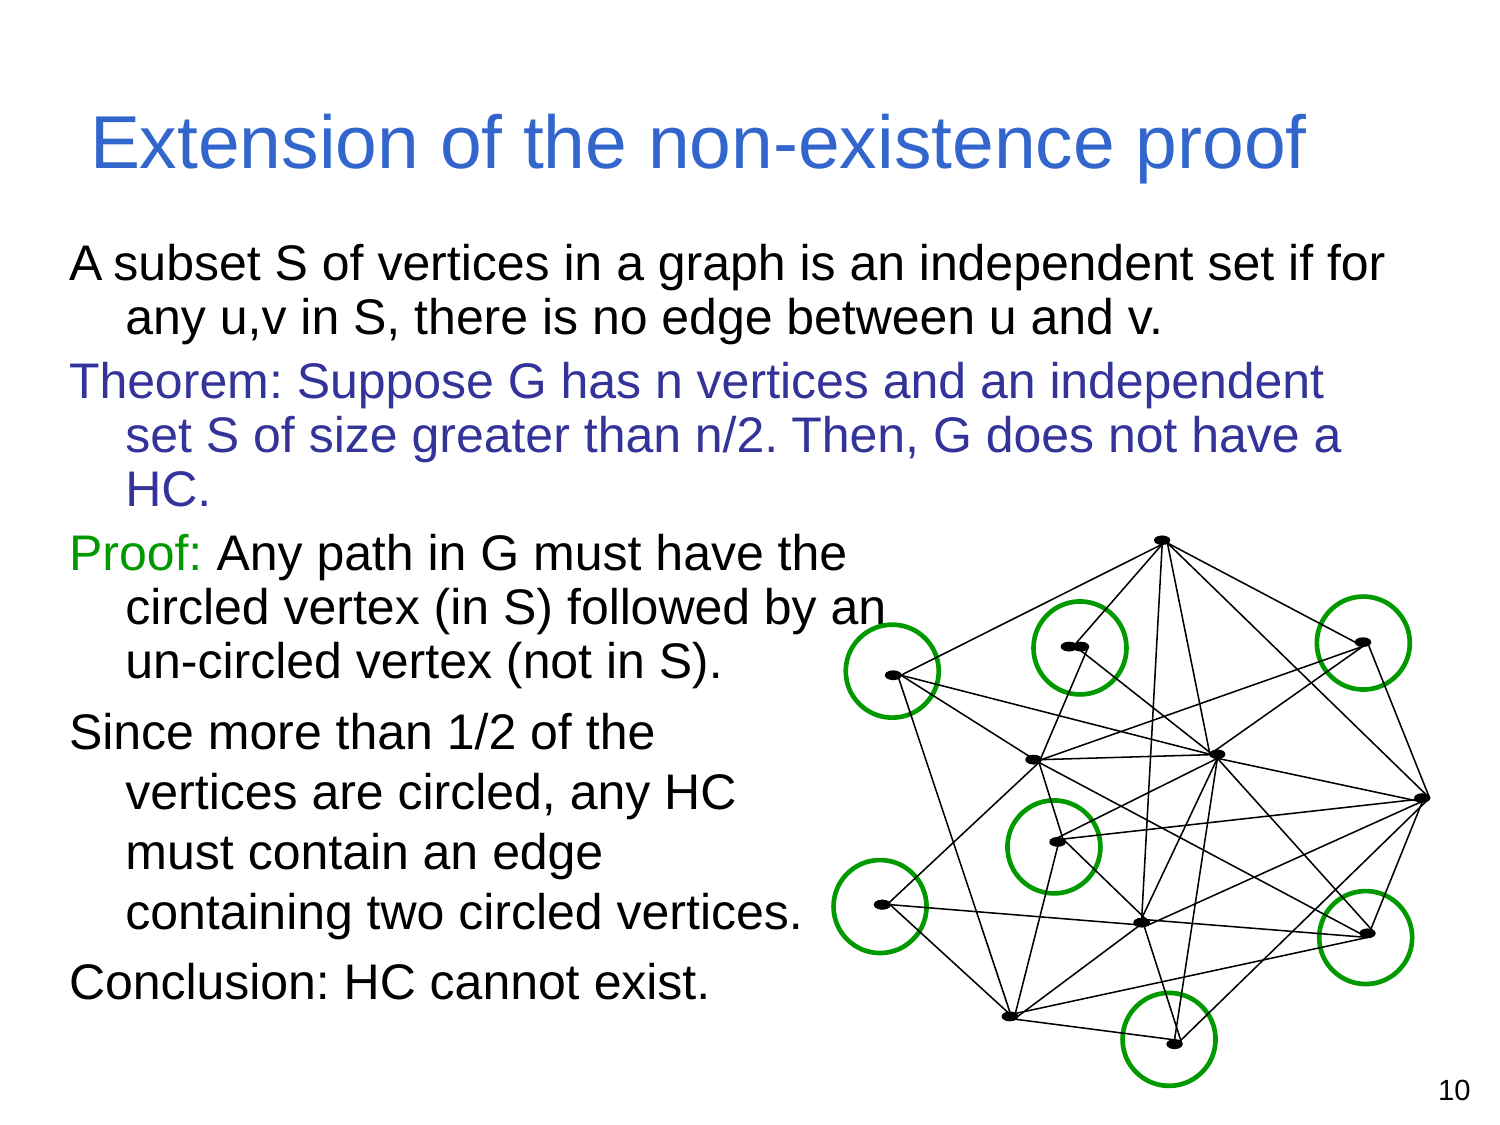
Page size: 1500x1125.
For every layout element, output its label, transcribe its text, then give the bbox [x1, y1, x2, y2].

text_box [833, 596, 1413, 1087]
list A subset S of vertices in a graph is an independent set if for any u,v in S, there is no edge between u and v. Theorem: Suppose G has n vertices and an independent set S of size greater than n/2. Then, G does not have a HC. Proof: Any path in G must have the circled vertex (in S) followed by an un-circled vertex (not in S). Since more than 1/2 of the vertices are circled, any HC must contain an edge containing two circled vertices. Conclusion: HC cannot exist. [54, 229, 1405, 1097]
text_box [874, 535, 1430, 1049]
title Extension of the non-existence proof [74, 44, 1426, 233]
